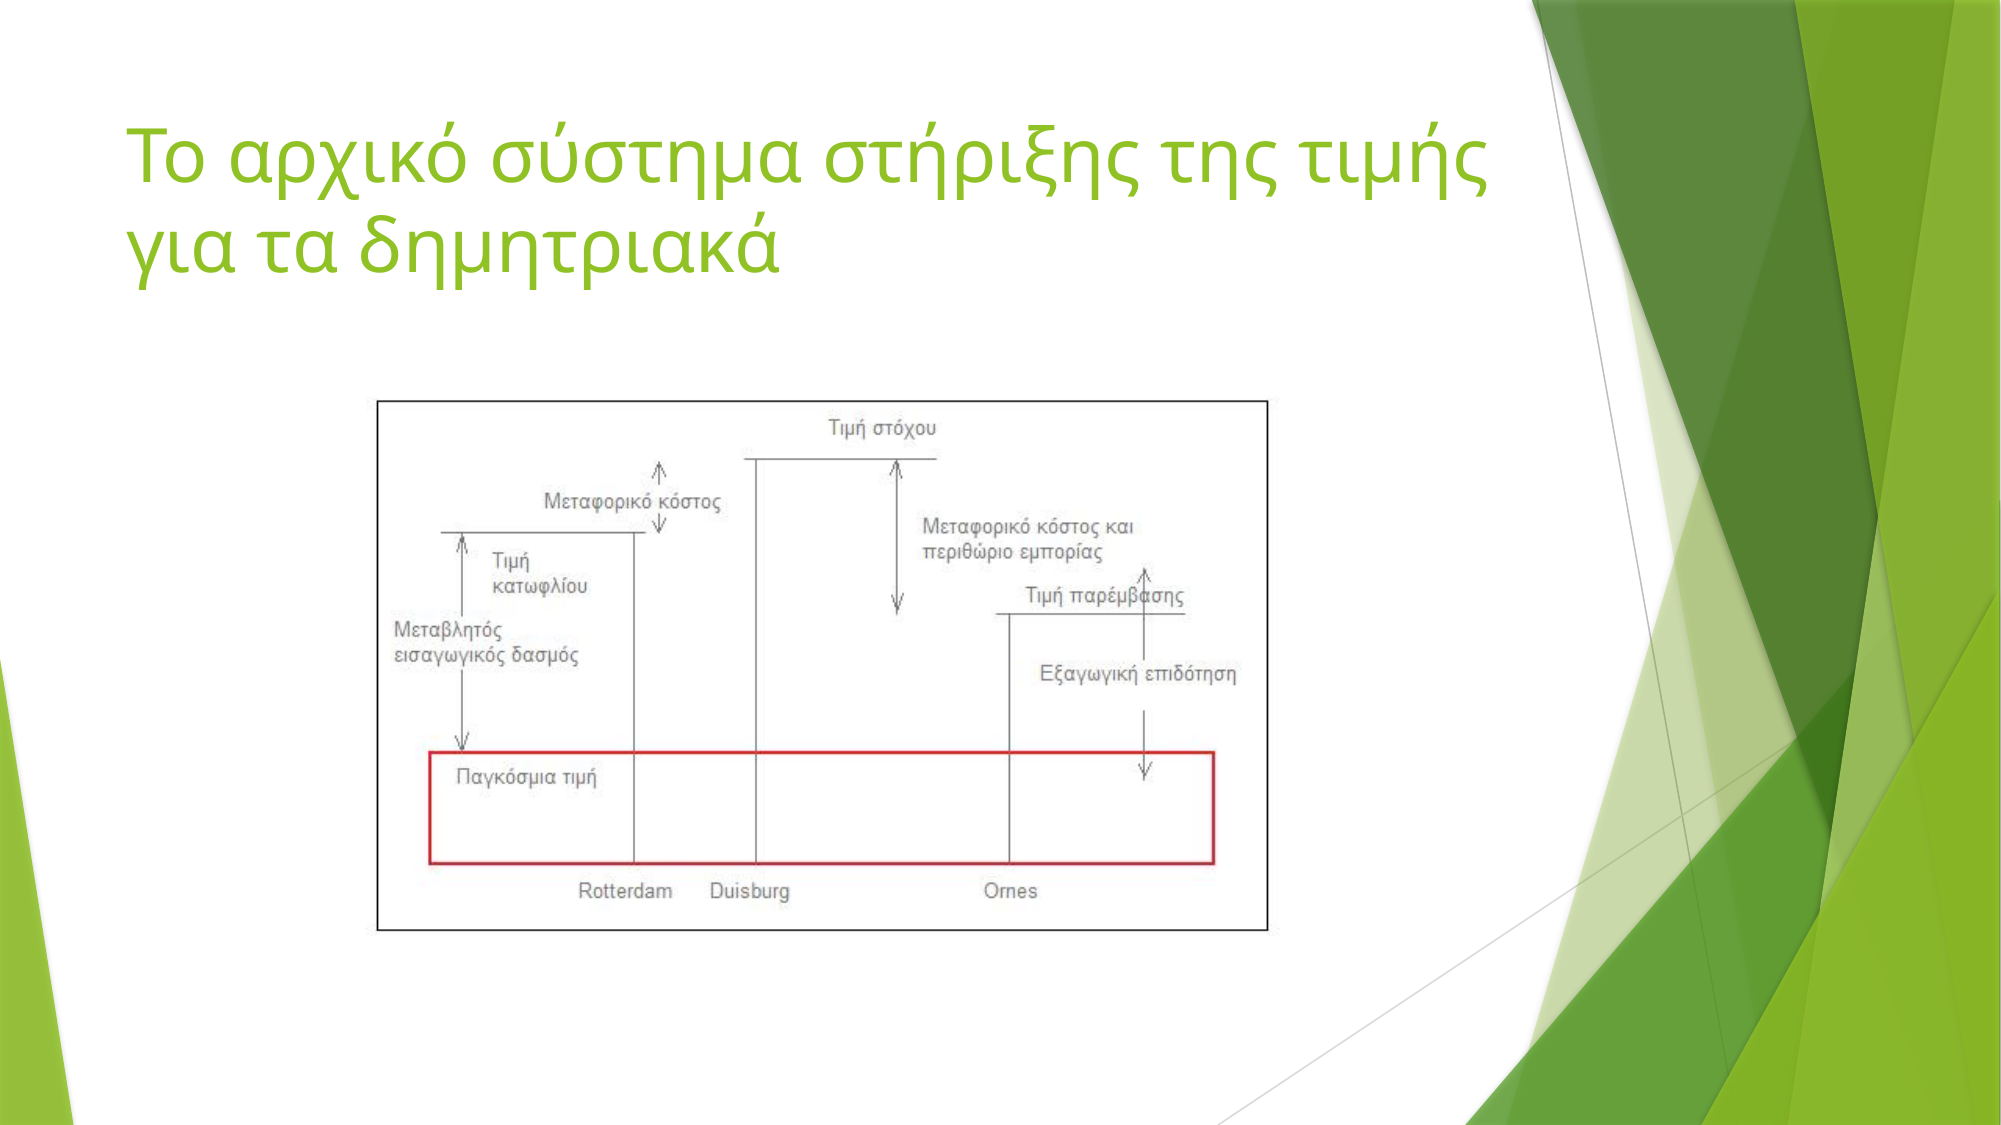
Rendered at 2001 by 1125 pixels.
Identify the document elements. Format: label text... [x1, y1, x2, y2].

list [315, 359, 1317, 986]
title Το αρχικό σύστημα στήριξης της τιμής για τα δημητριακά [111, 99, 1522, 317]
